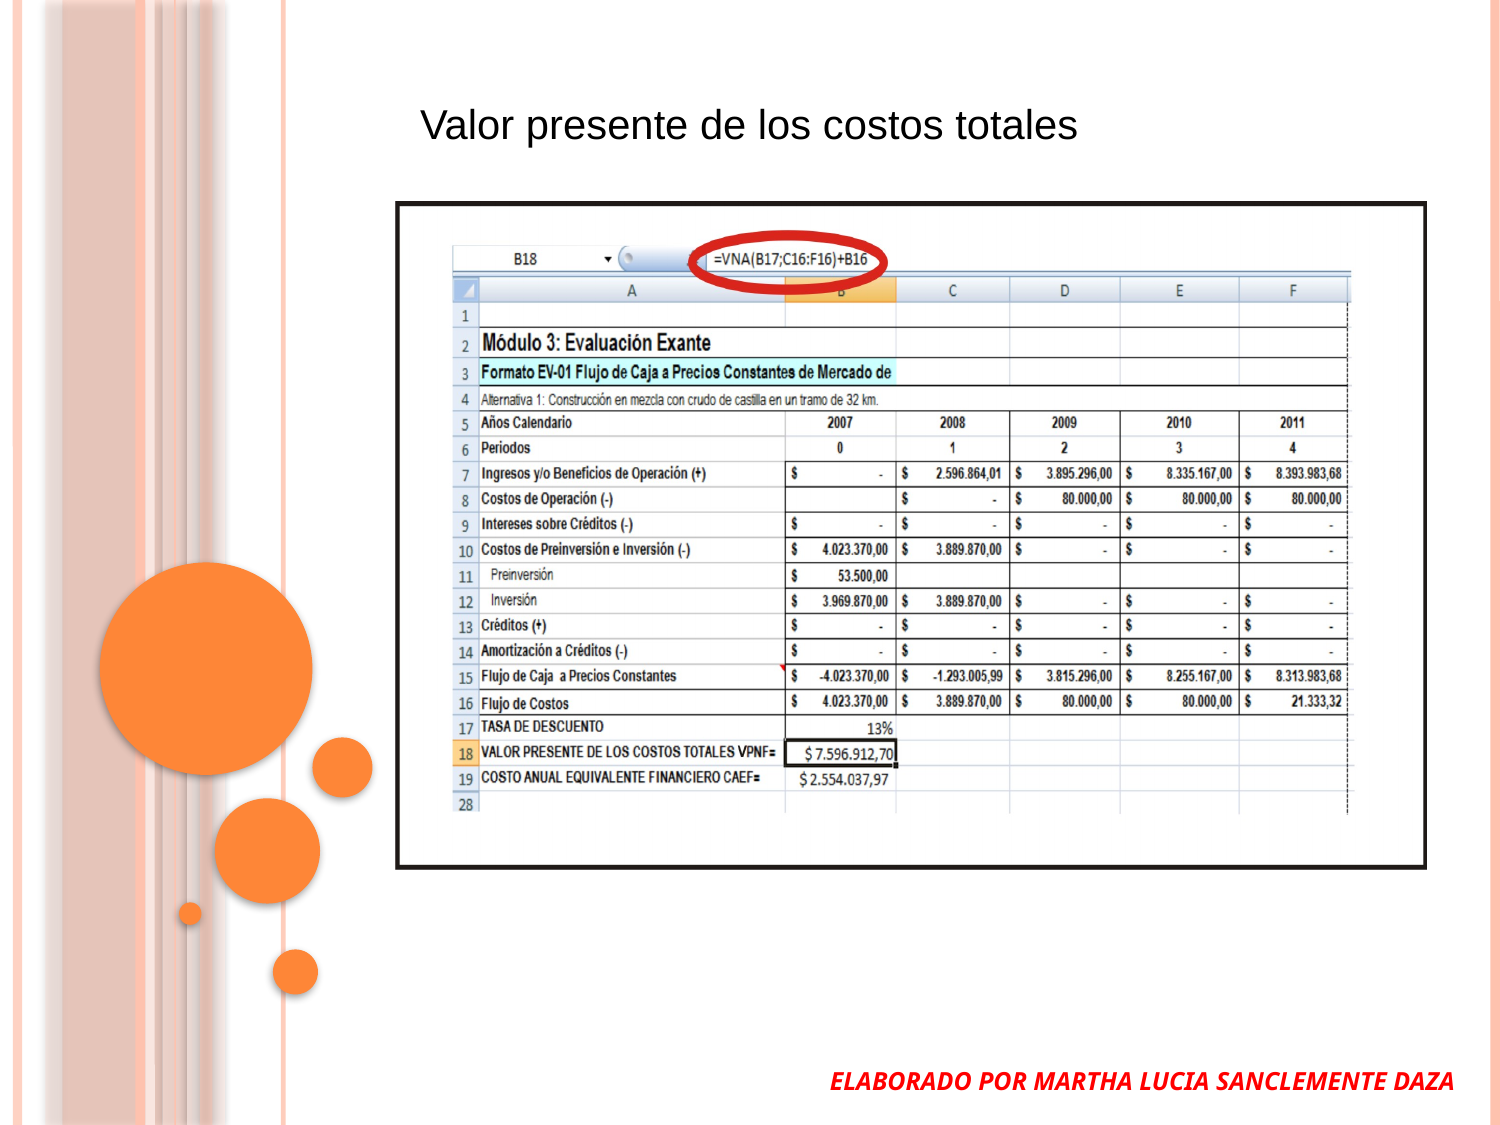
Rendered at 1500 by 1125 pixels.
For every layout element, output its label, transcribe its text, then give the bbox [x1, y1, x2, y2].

picture [395, 200, 1428, 871]
text_box Valor presente de los costos totales [405, 90, 1094, 155]
text_box ELABORADO POR MARTHA LUCIA SANCLEMENTE DAZA [289, 1057, 1471, 1103]
